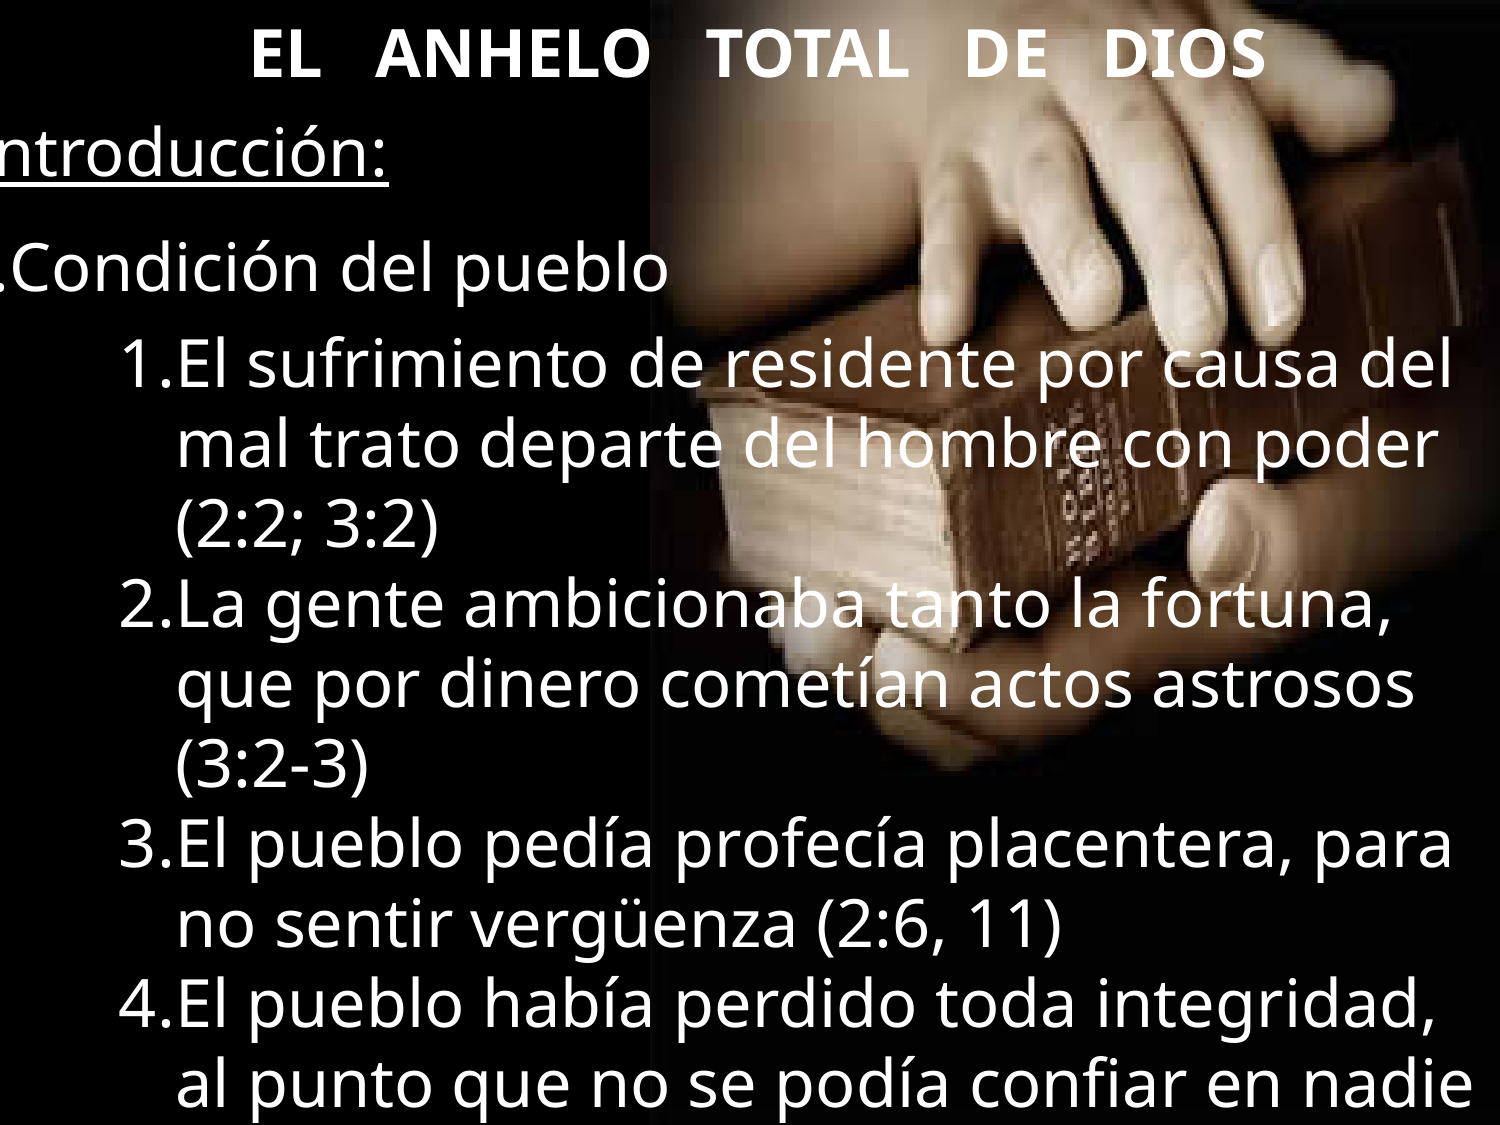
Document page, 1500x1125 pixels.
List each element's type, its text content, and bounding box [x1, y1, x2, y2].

text_box Introducción: [0, 102, 404, 198]
text_box El sufrimiento de residente por causa del mal trato departe del hombre con poder (2:2; 3:2) La gente ambicionaba tanto la fortuna, que por dinero cometían actos astrosos (3:2-3) El pueblo pedía profecía placentera, para no sentir vergüenza (2:6, 11) El pueblo había perdido toda integridad, al punto que no se podía confiar en nadie (7:2-6) El profeta y el sacerdote eran hombres corruptos, egoístas, inmorales y ambiciosos (3:5, 11) [104, 313, 644, 1125]
text_box EL ANHELO TOTAL DE DIOS [233, 3, 645, 99]
picture [649, 0, 1500, 1125]
text_box Condición del pueblo [0, 217, 644, 313]
